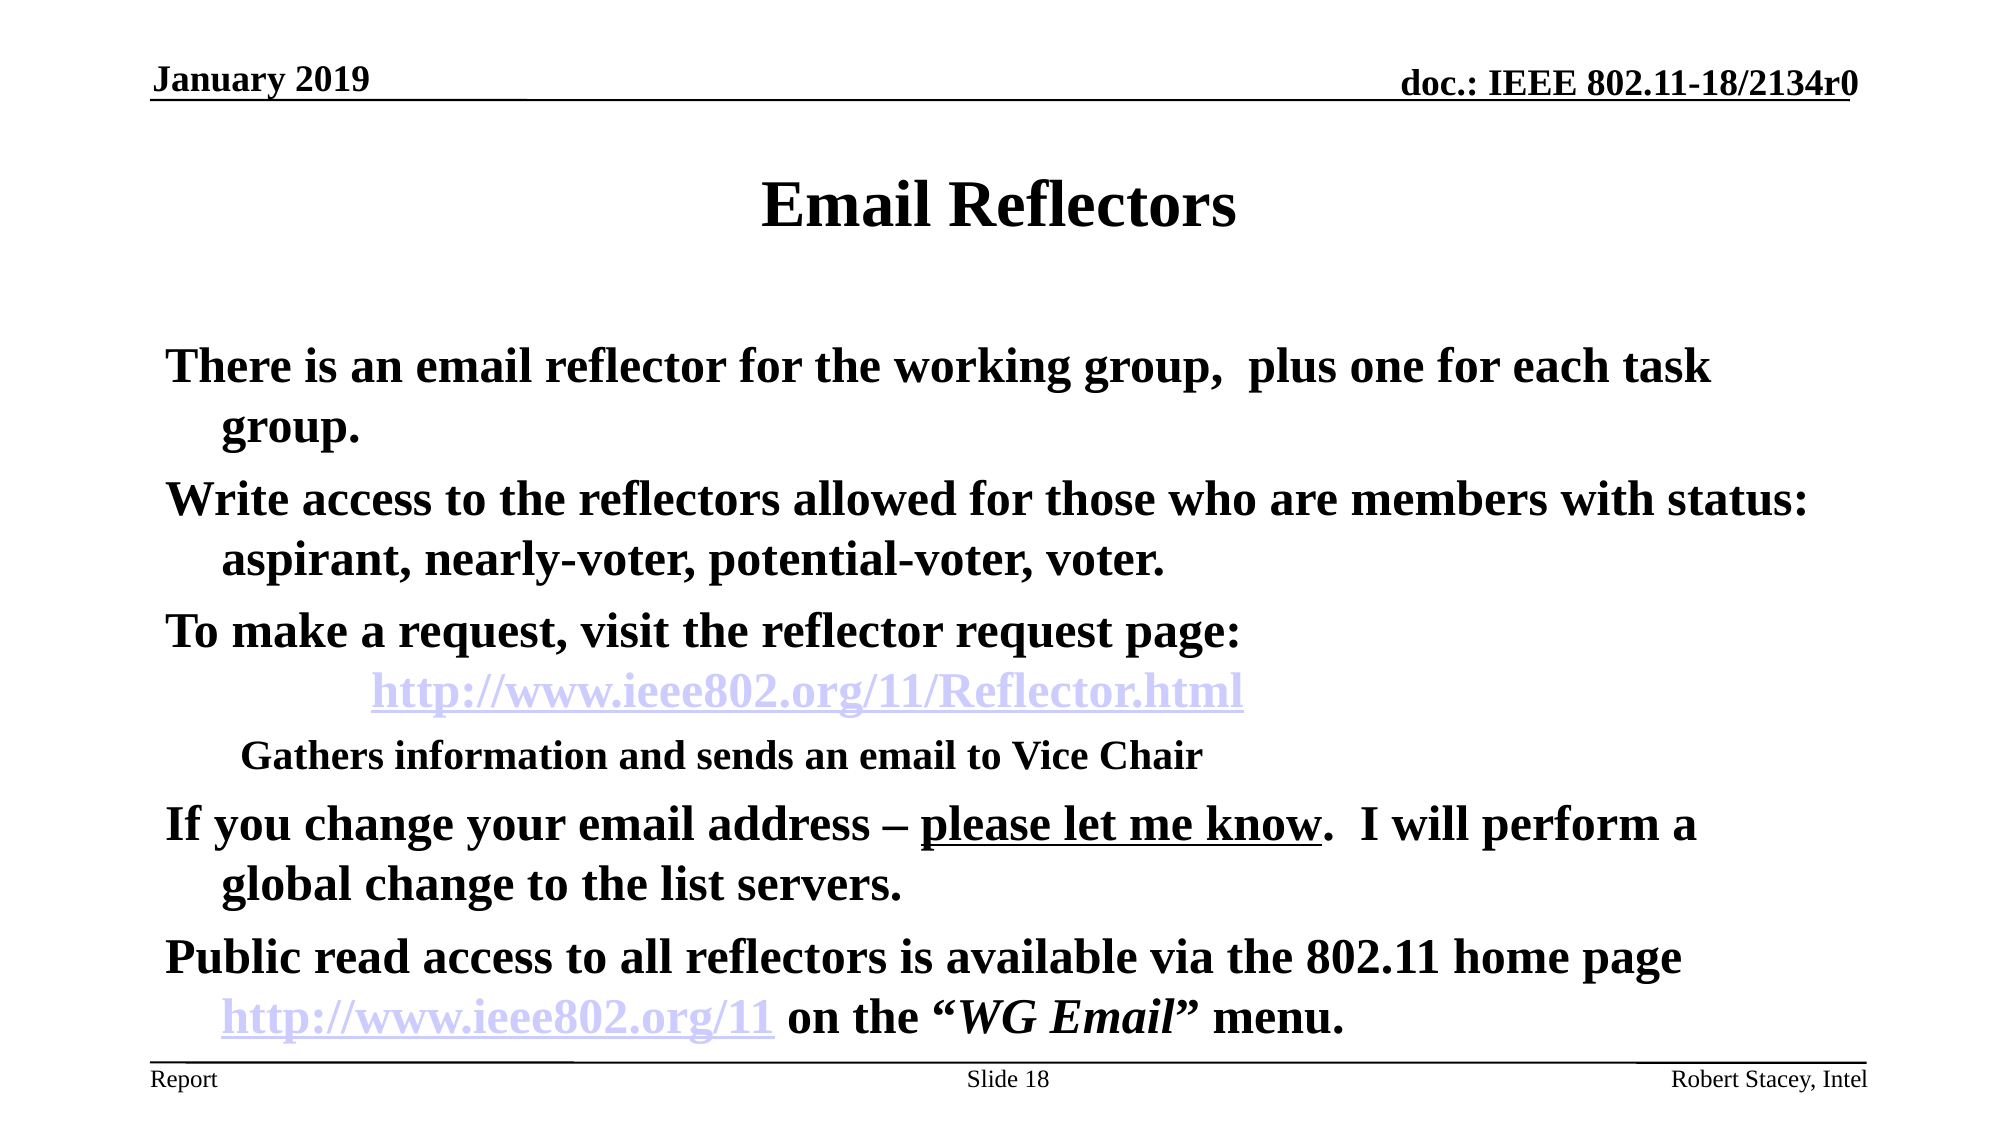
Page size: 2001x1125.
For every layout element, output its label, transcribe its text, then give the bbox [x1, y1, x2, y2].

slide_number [152, 54, 563, 100]
slide_number Slide 18 [950, 1061, 1067, 1123]
title Email Reflectors [149, 112, 1850, 288]
list There is an email reflector for the working group, plus one for each task group. Write access to the reflectors allowed for those who are members with status: aspirant, nearly-voter, potential-voter, voter. To make a request, visit the reflector request page: http://www.ieee802.org/11/Reflector.html Gathers information and sends an email to Vice Chair If you change your email address – please let me know. I will perform a global change to the list servers. Public read access to all reflectors is available via the 802.11 home page http://www.ieee802.org/11 on the “WG Email” menu. [149, 324, 1850, 1000]
footer Robert Stacey, Intel [1171, 1061, 1869, 1093]
